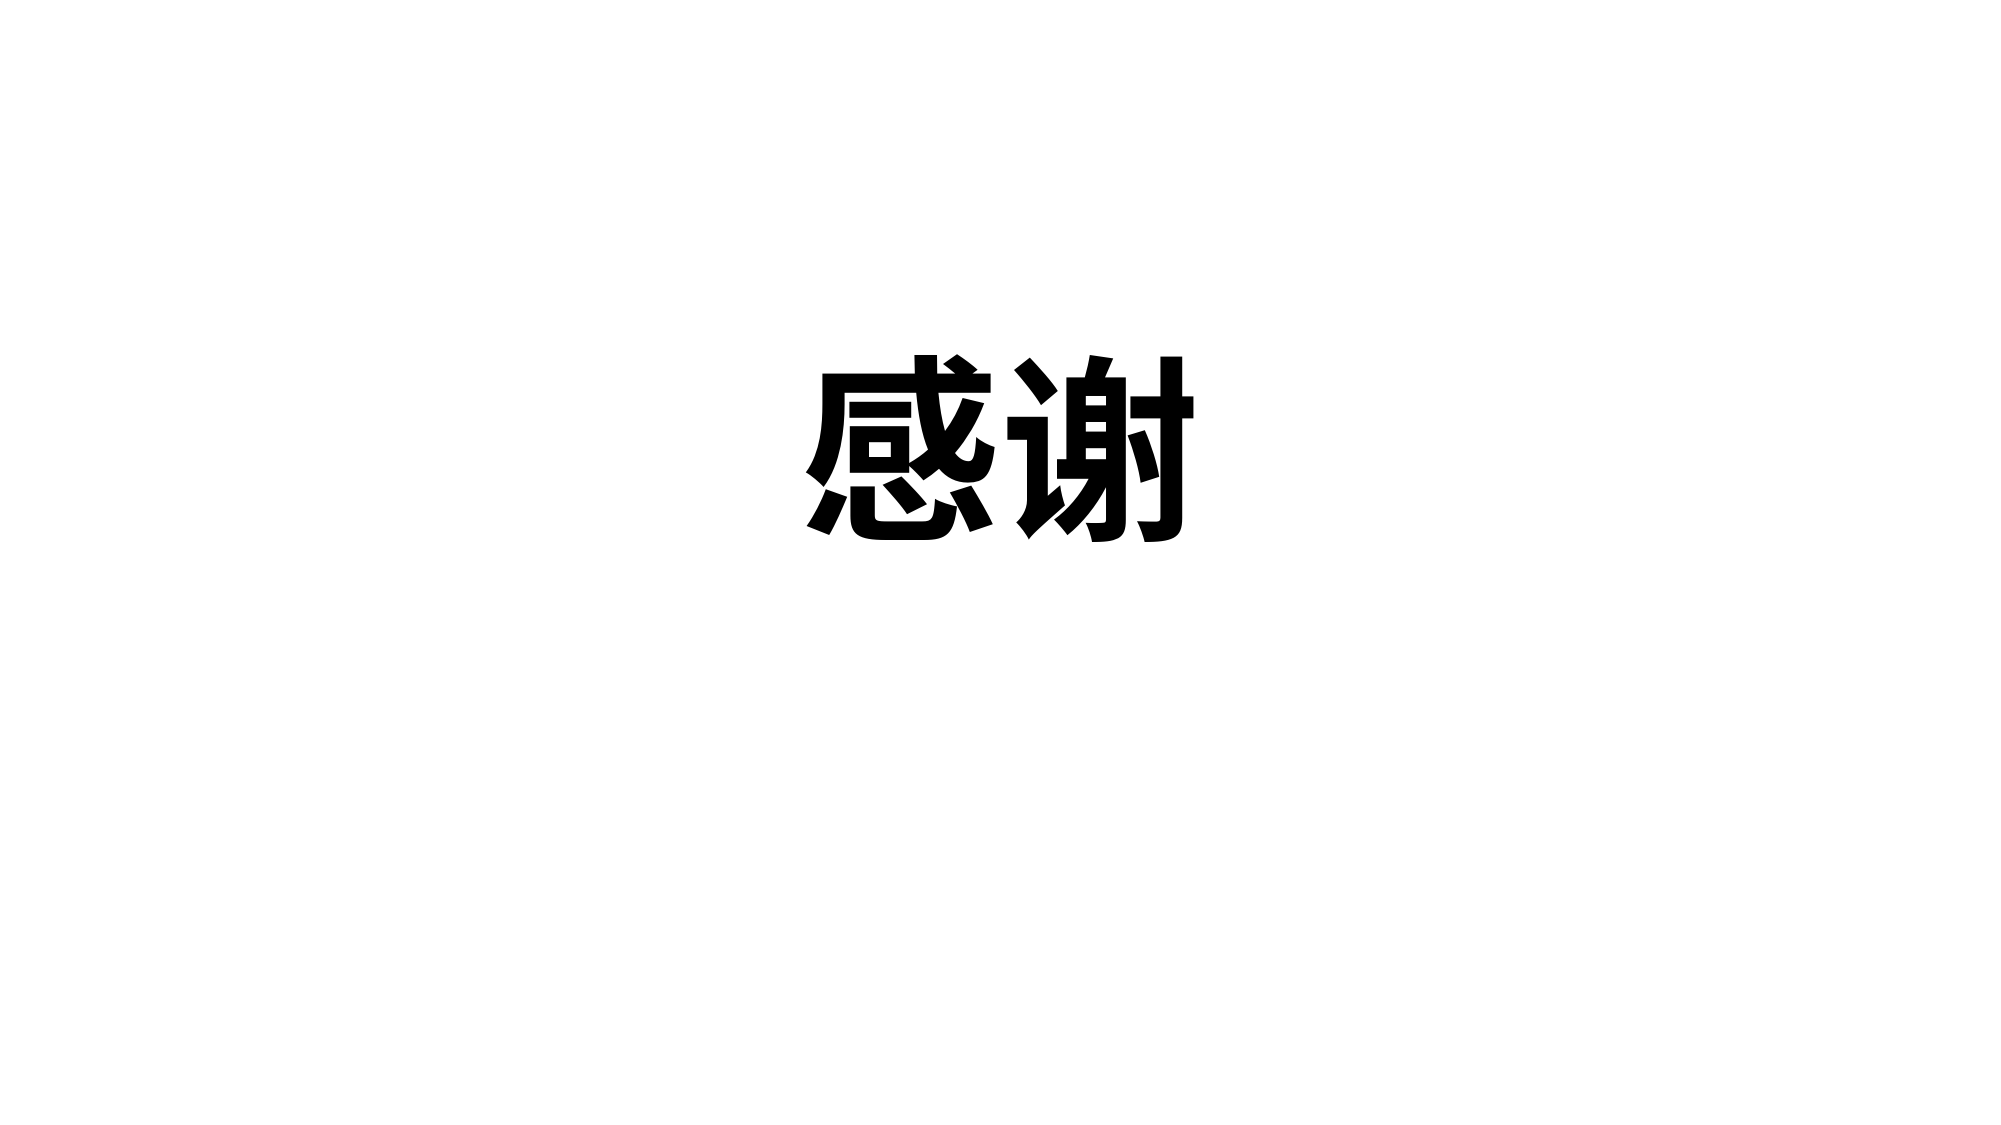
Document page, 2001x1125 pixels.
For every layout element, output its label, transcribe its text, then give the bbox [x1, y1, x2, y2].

title 感谢 [249, 184, 1750, 576]
